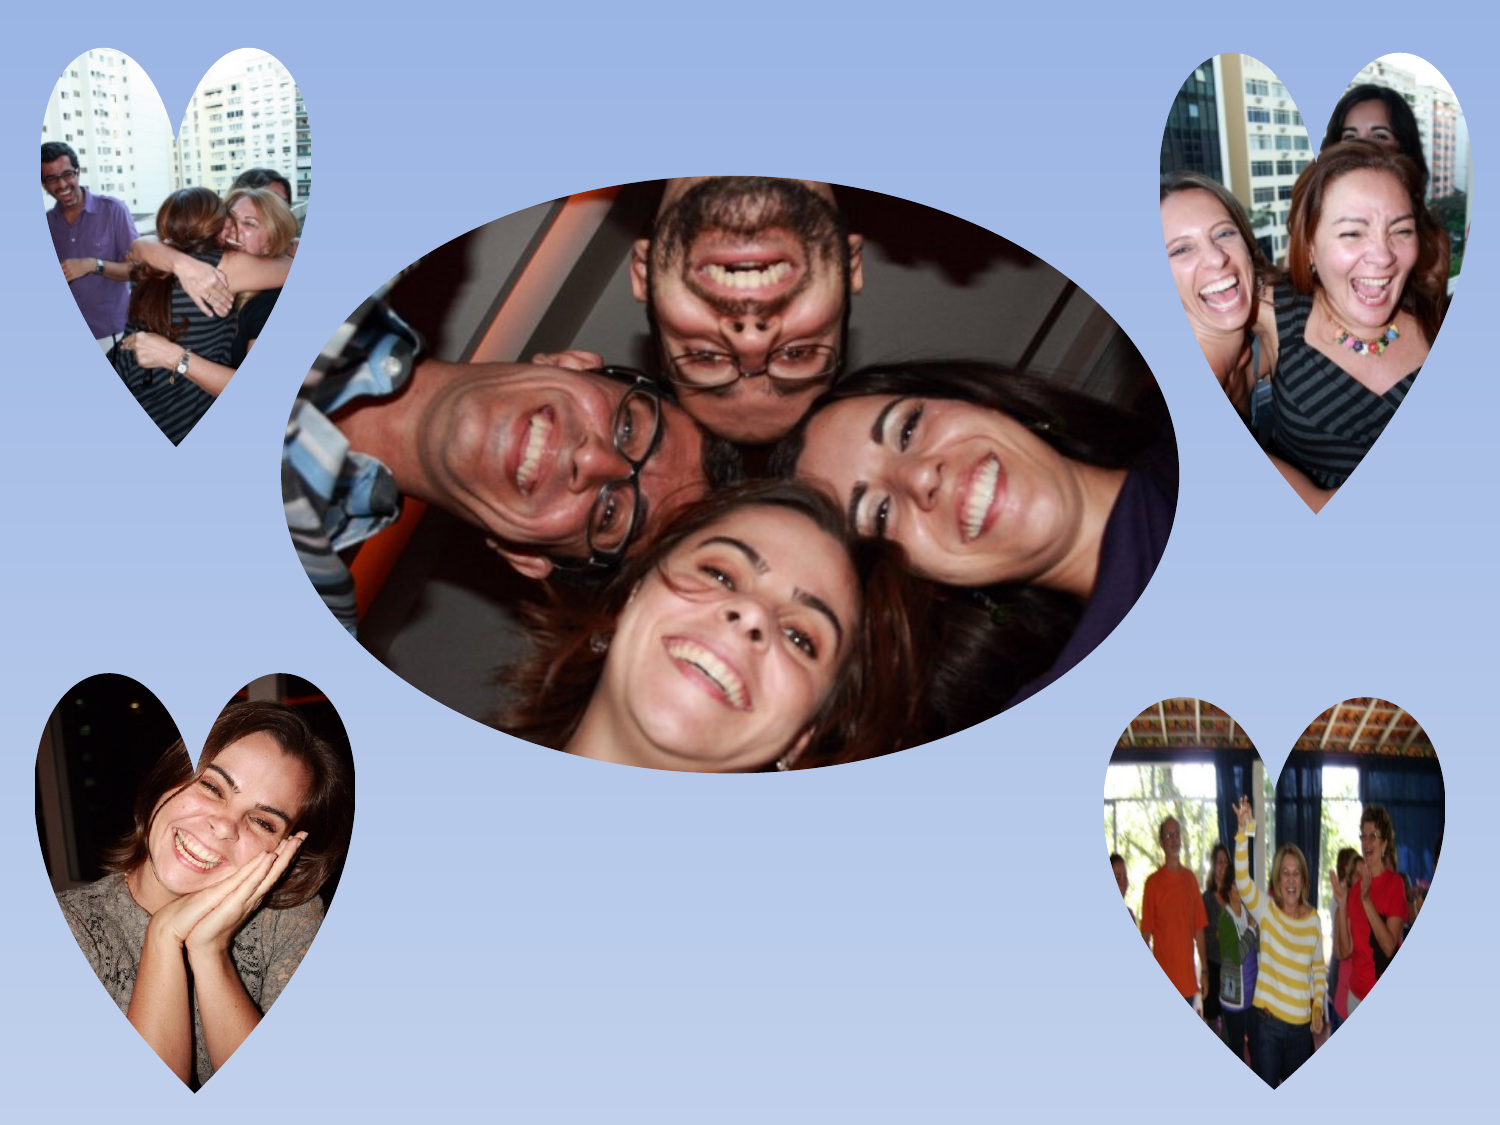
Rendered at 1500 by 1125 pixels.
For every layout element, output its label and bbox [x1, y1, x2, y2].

picture [34, 42, 1473, 1094]
